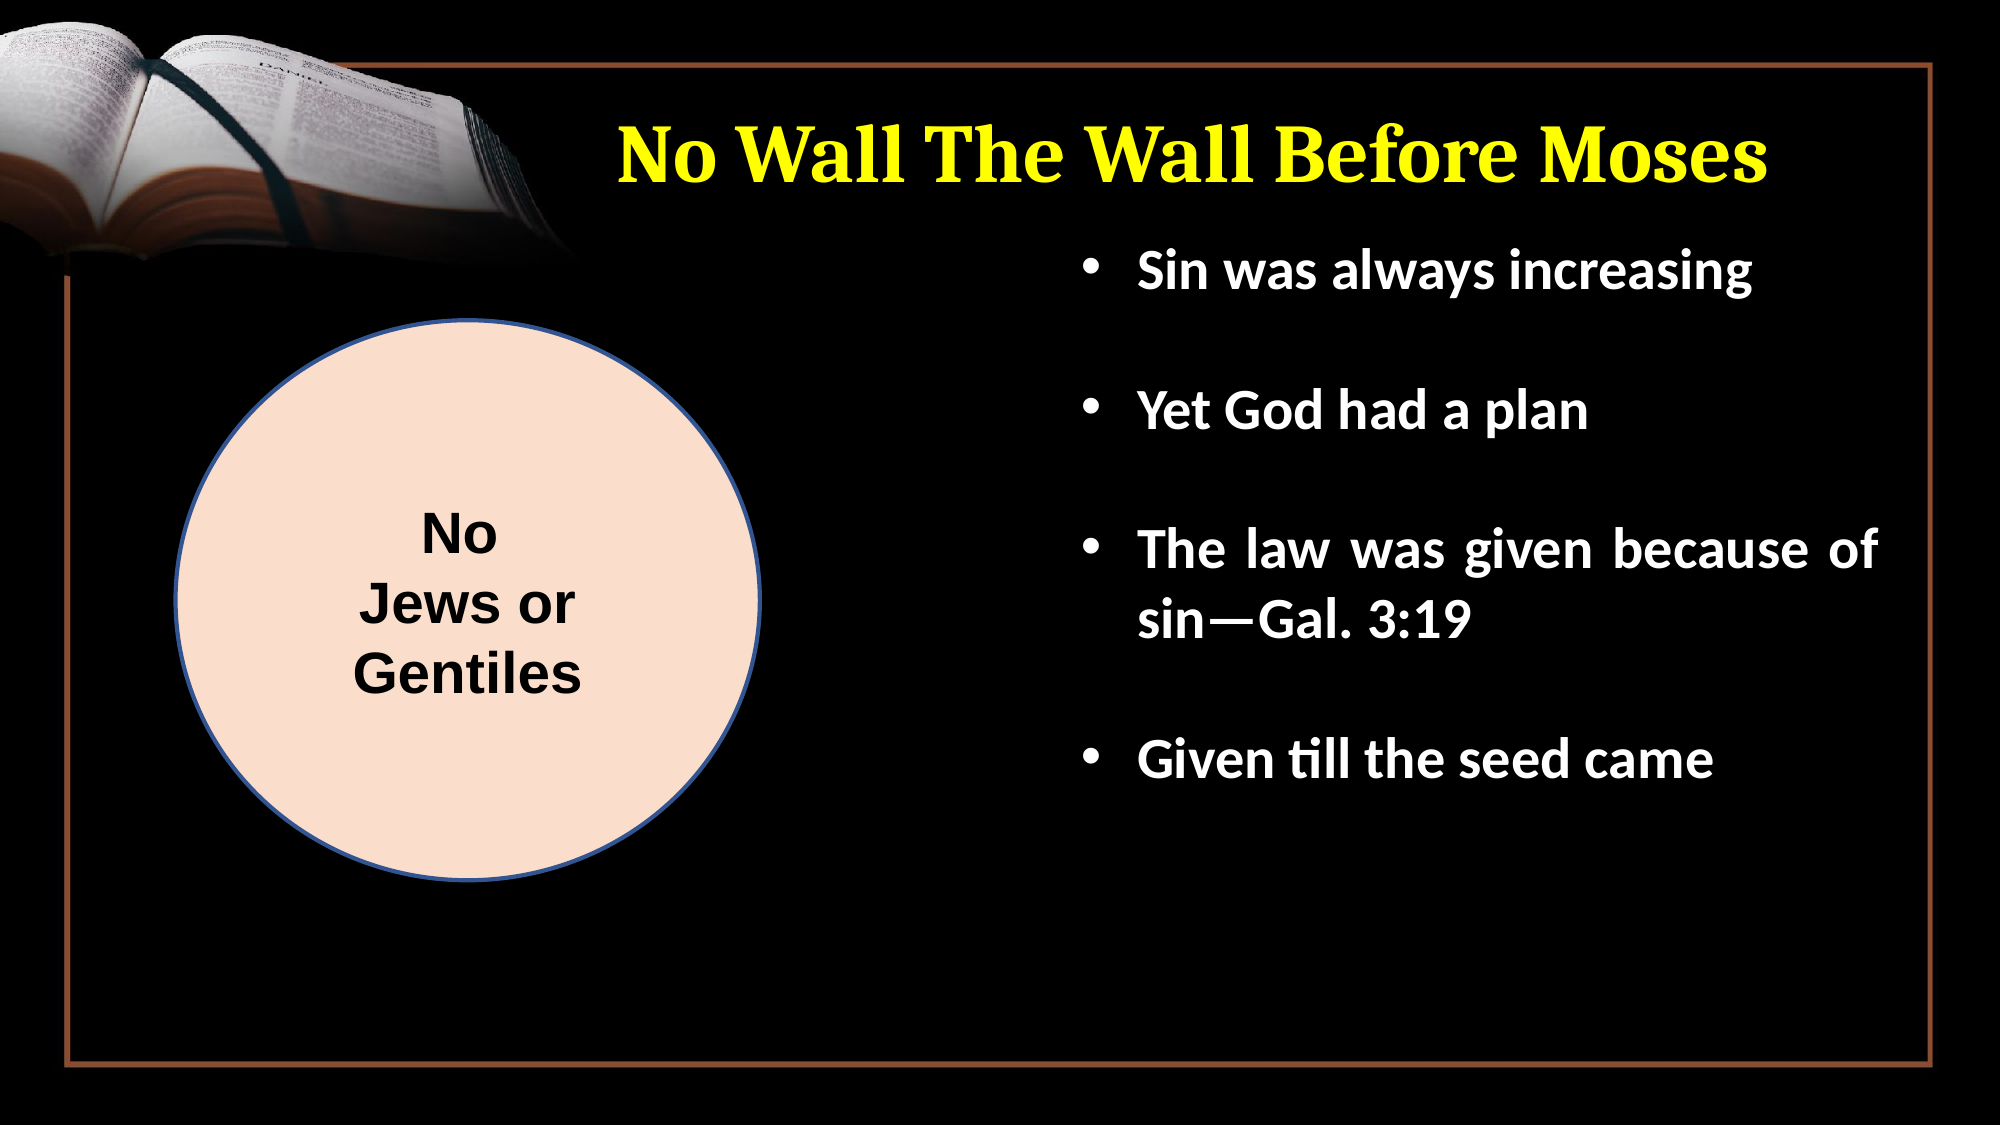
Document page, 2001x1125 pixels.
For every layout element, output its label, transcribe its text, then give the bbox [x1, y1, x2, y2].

text_box Sin was always increasing Yet God had a plan The law was given because of sin—Gal. 3:19 Given till the seed came [1066, 223, 1894, 798]
text_box No Jews or Gentiles [173, 318, 762, 883]
title No Wall The Wall Before Moses [434, 33, 1952, 277]
picture [0, 0, 2000, 1125]
